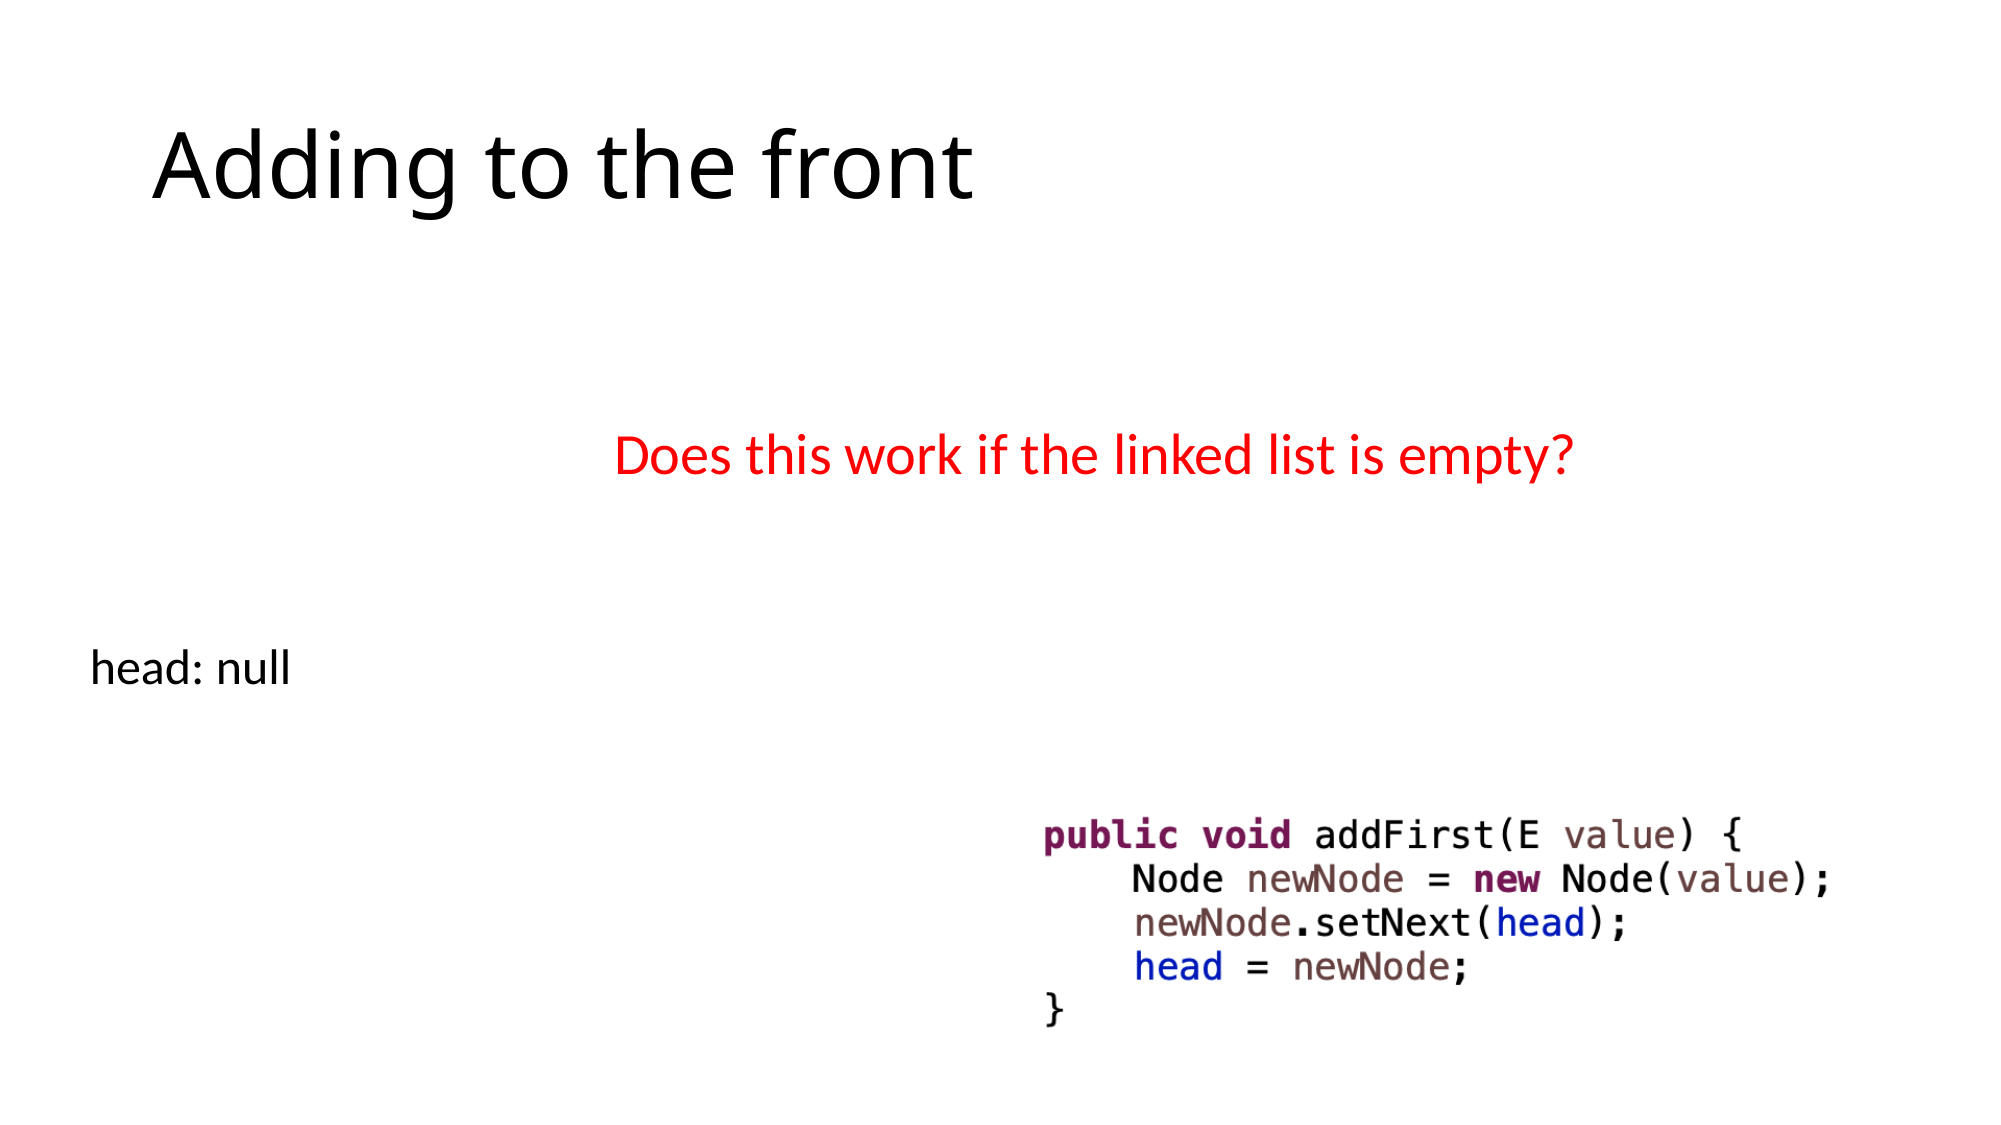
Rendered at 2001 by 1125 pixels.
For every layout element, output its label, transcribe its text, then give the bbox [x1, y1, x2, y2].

text_box Does this work if the linked list is empty? [599, 409, 1606, 494]
text_box head: null [75, 626, 318, 702]
picture [1020, 798, 1867, 1059]
title Adding to the front [137, 59, 1863, 278]
